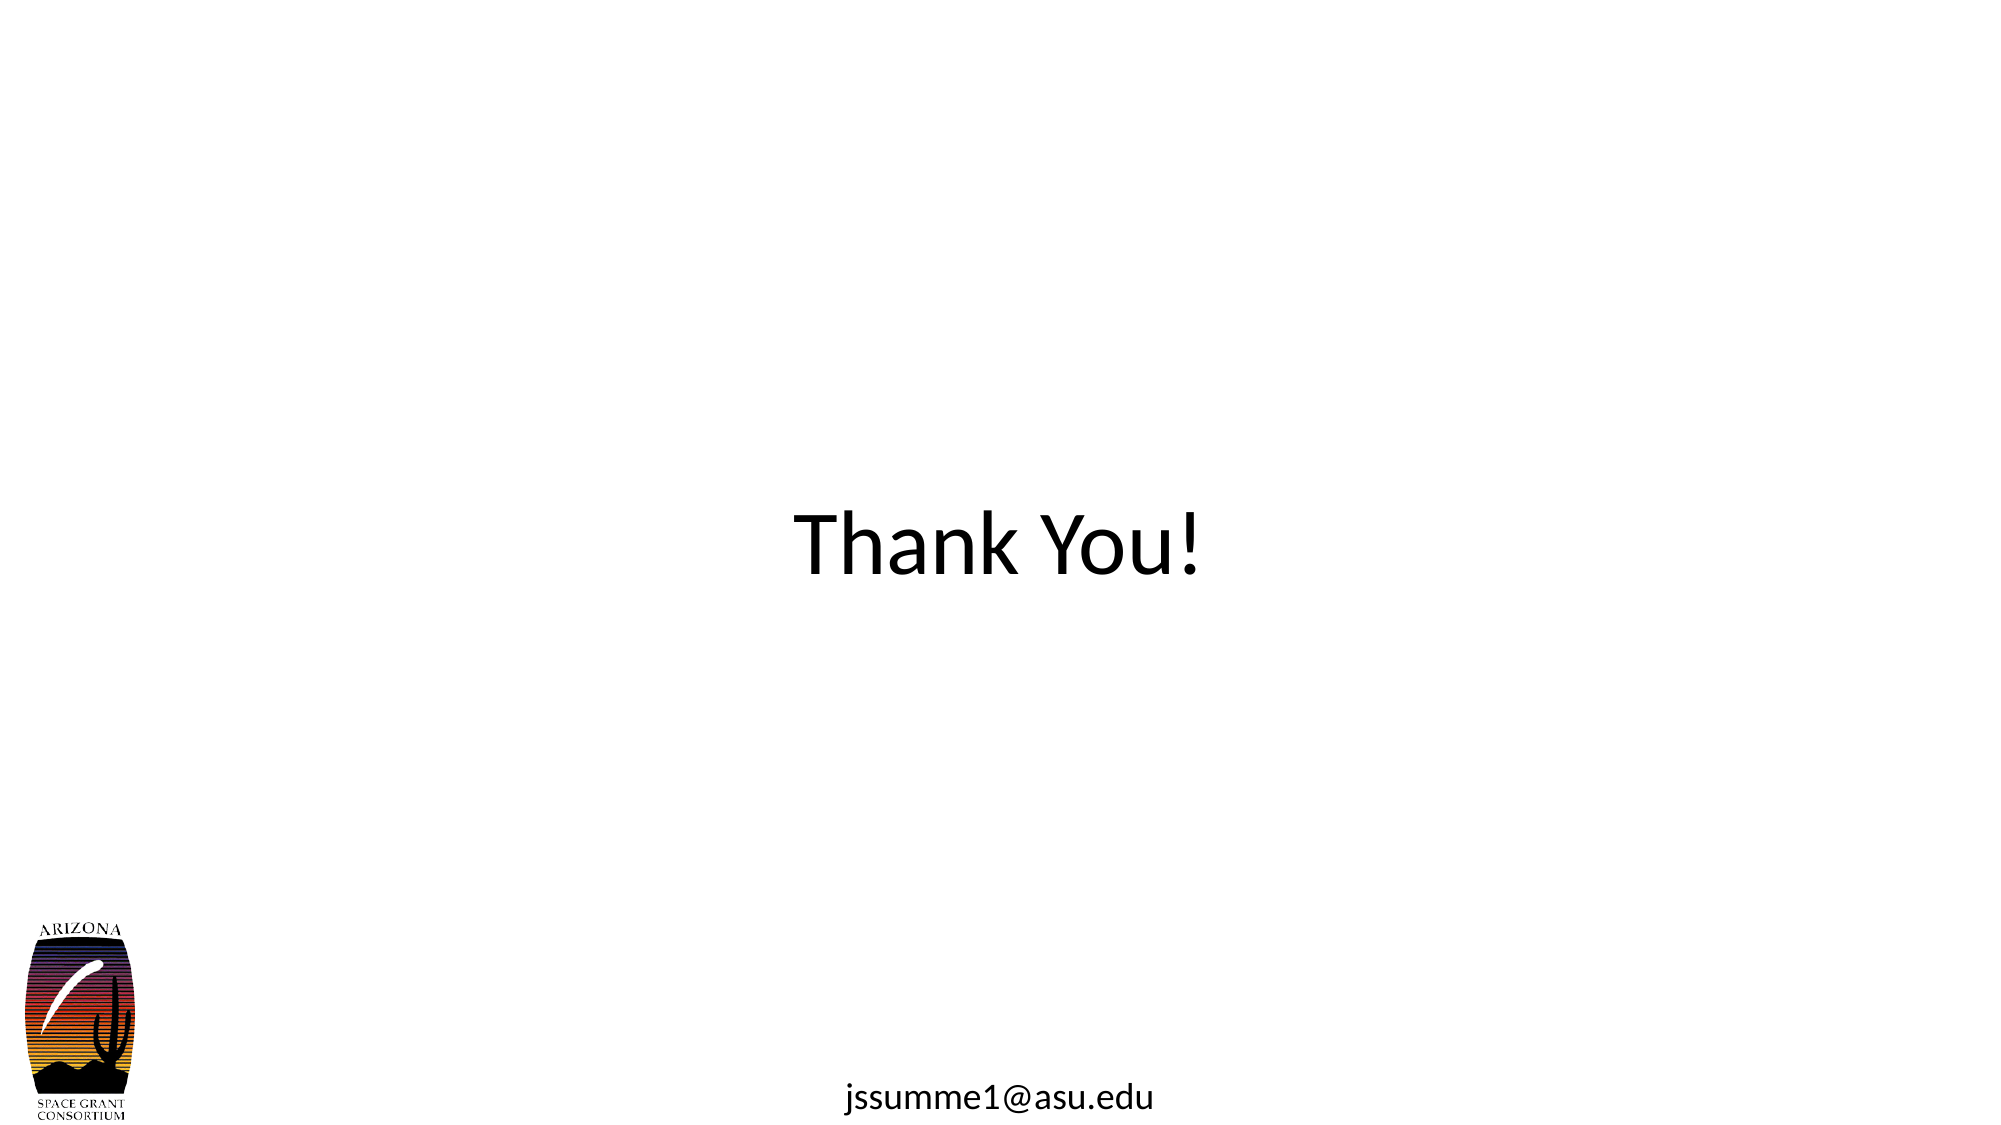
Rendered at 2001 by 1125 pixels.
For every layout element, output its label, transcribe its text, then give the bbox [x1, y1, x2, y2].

text_box jssumme1@asu.edu [830, 1064, 1170, 1125]
title Thank You! [137, 435, 1863, 654]
picture [0, 912, 159, 1125]
